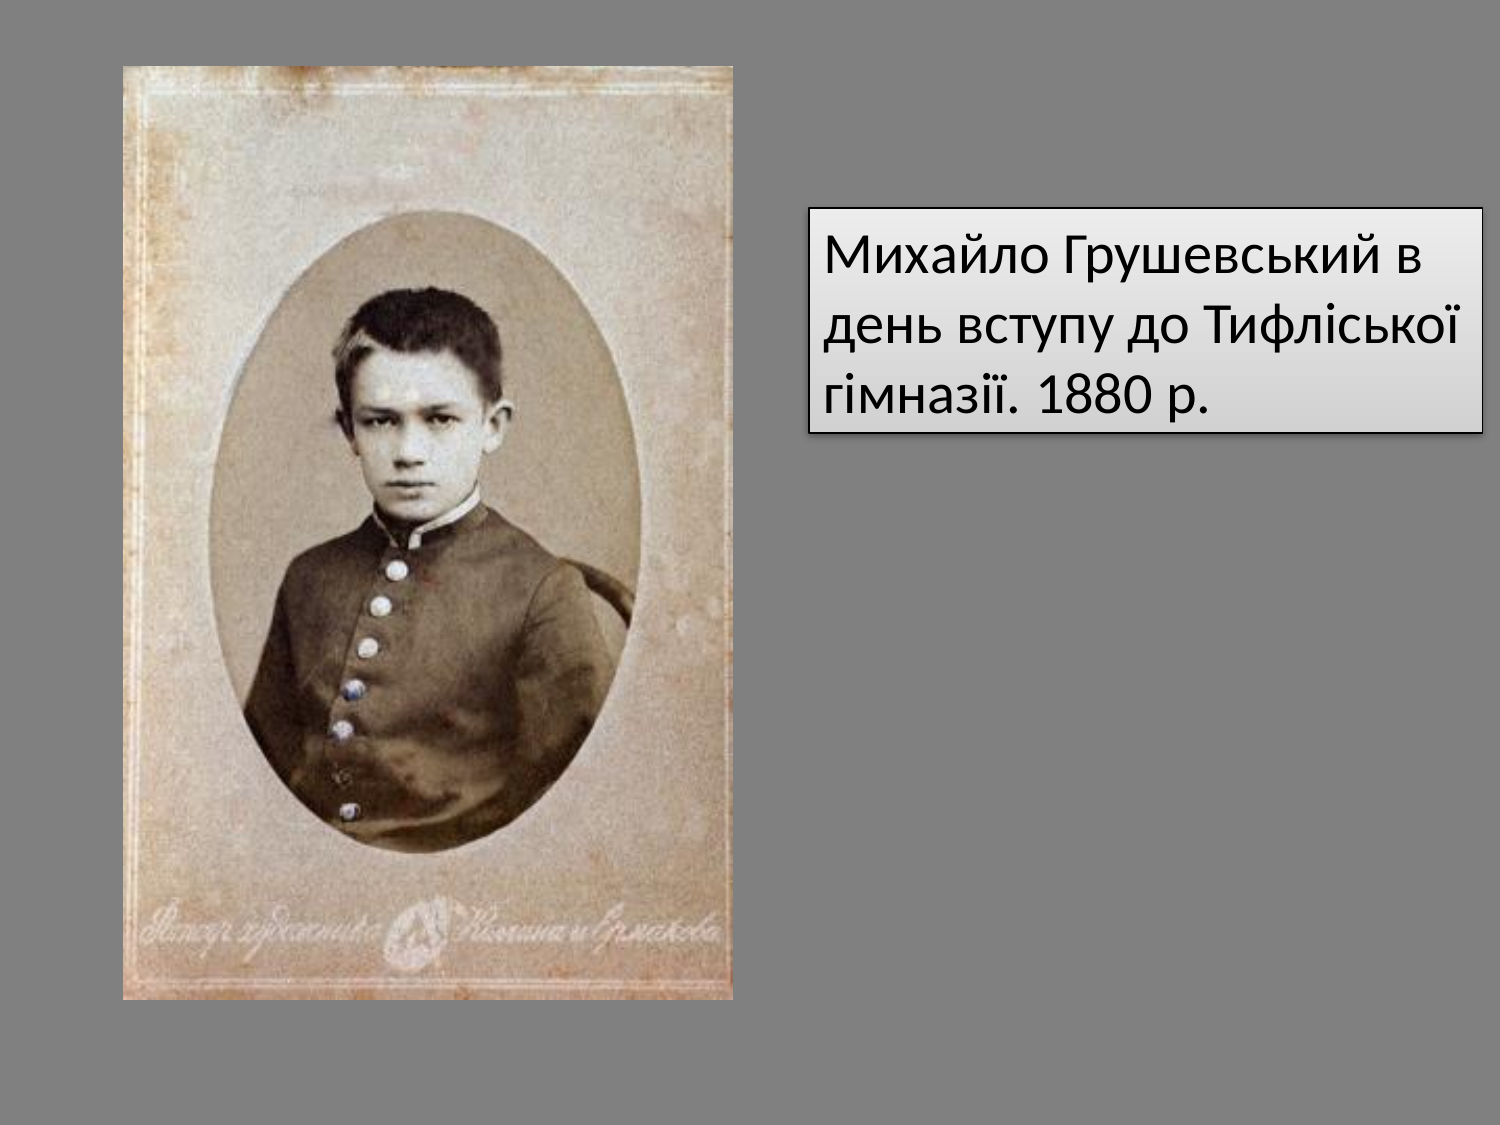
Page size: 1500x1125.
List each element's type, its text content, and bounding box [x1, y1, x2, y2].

picture [123, 66, 733, 1000]
text_box Михайло Грушевський в день вступу до Тифліської гімназії. 1880 р. [808, 207, 1483, 434]
